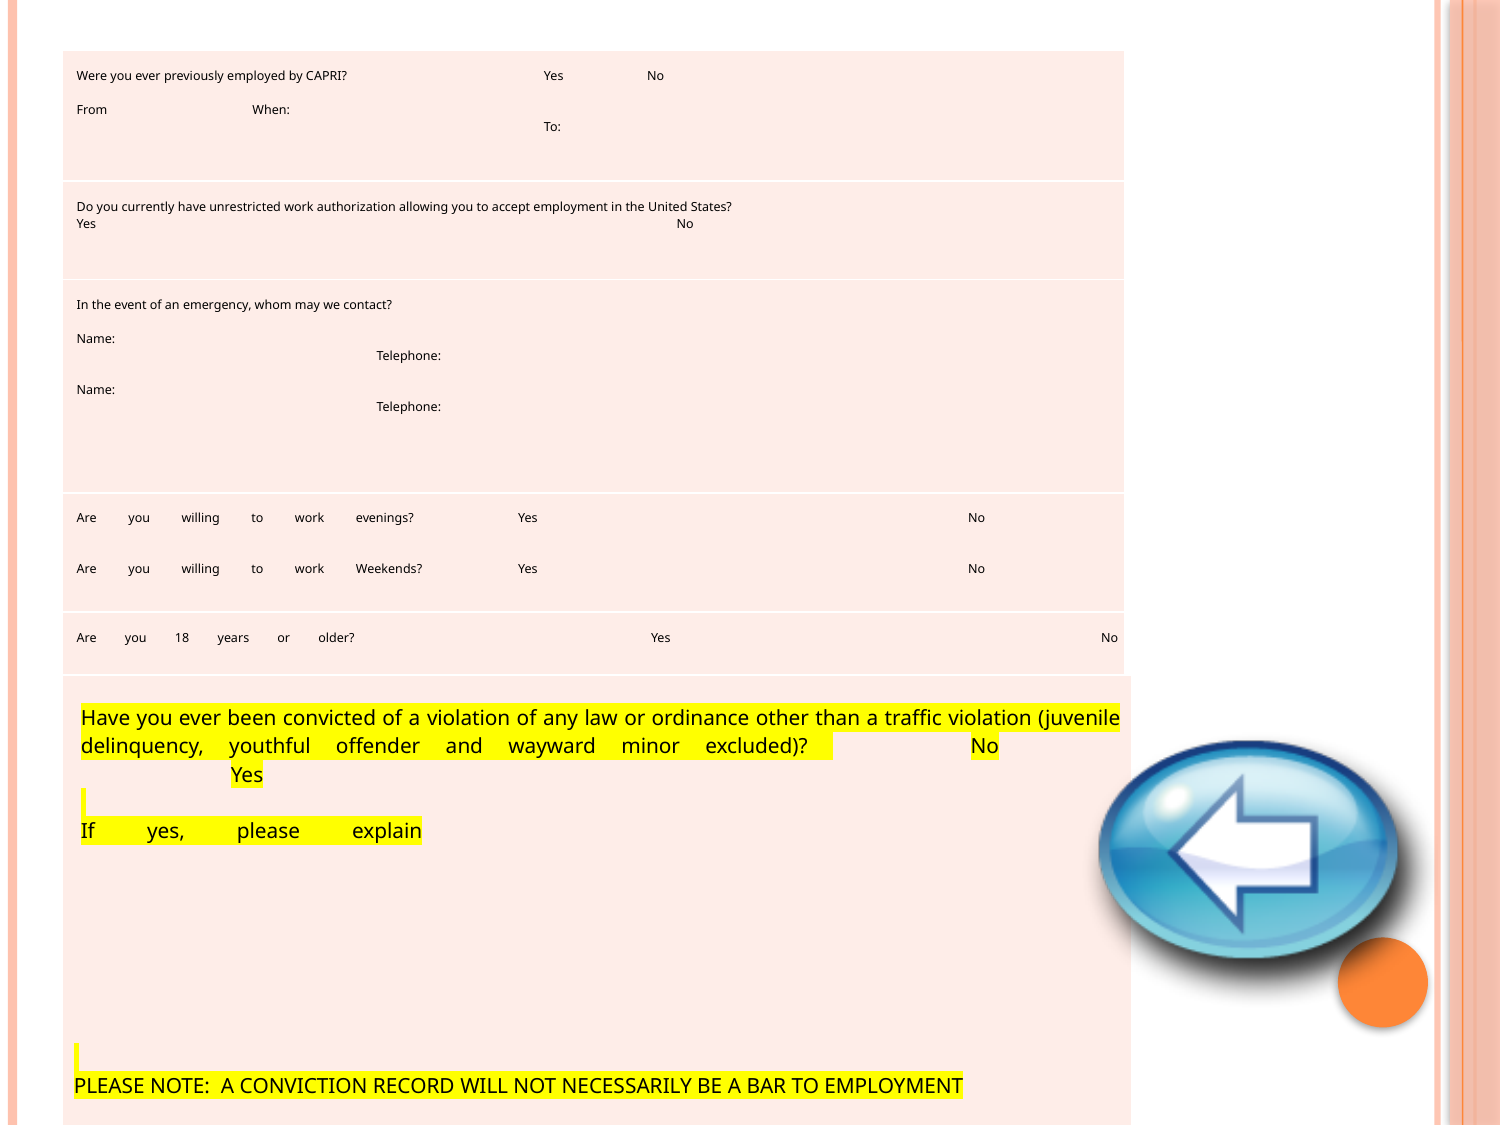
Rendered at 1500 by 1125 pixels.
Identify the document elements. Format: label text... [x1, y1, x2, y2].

table_cell In the event of an emergency, whom may we contact? Name: Telephone: Name: Telephone: [63, 280, 1124, 492]
picture [1061, 661, 1438, 1038]
table_cell Are you 18 years or older? Yes No [63, 613, 1124, 674]
table_cell Do you currently have unrestricted work authorization allowing you to accept employment in the United States? Yes No [63, 182, 1124, 279]
table_header Were you ever previously employed by CAPRI? Yes No From When: To: [63, 51, 1124, 180]
table_cell Are you willing to work evenings? Yes No Are you willing to work Weekends? Yes No [63, 494, 1124, 611]
table_header Have you ever been convicted of a violation of any law or ordinance other than a traffic violation (juvenile delinquency, youthful offender and wayward minor excluded)? No Yes If yes, please explain PLEASE NOTE: A CONVICTION RECORD WILL NOT NECESSARILY BE A BAR TO EMPLOYMENT [63, 676, 1131, 1125]
